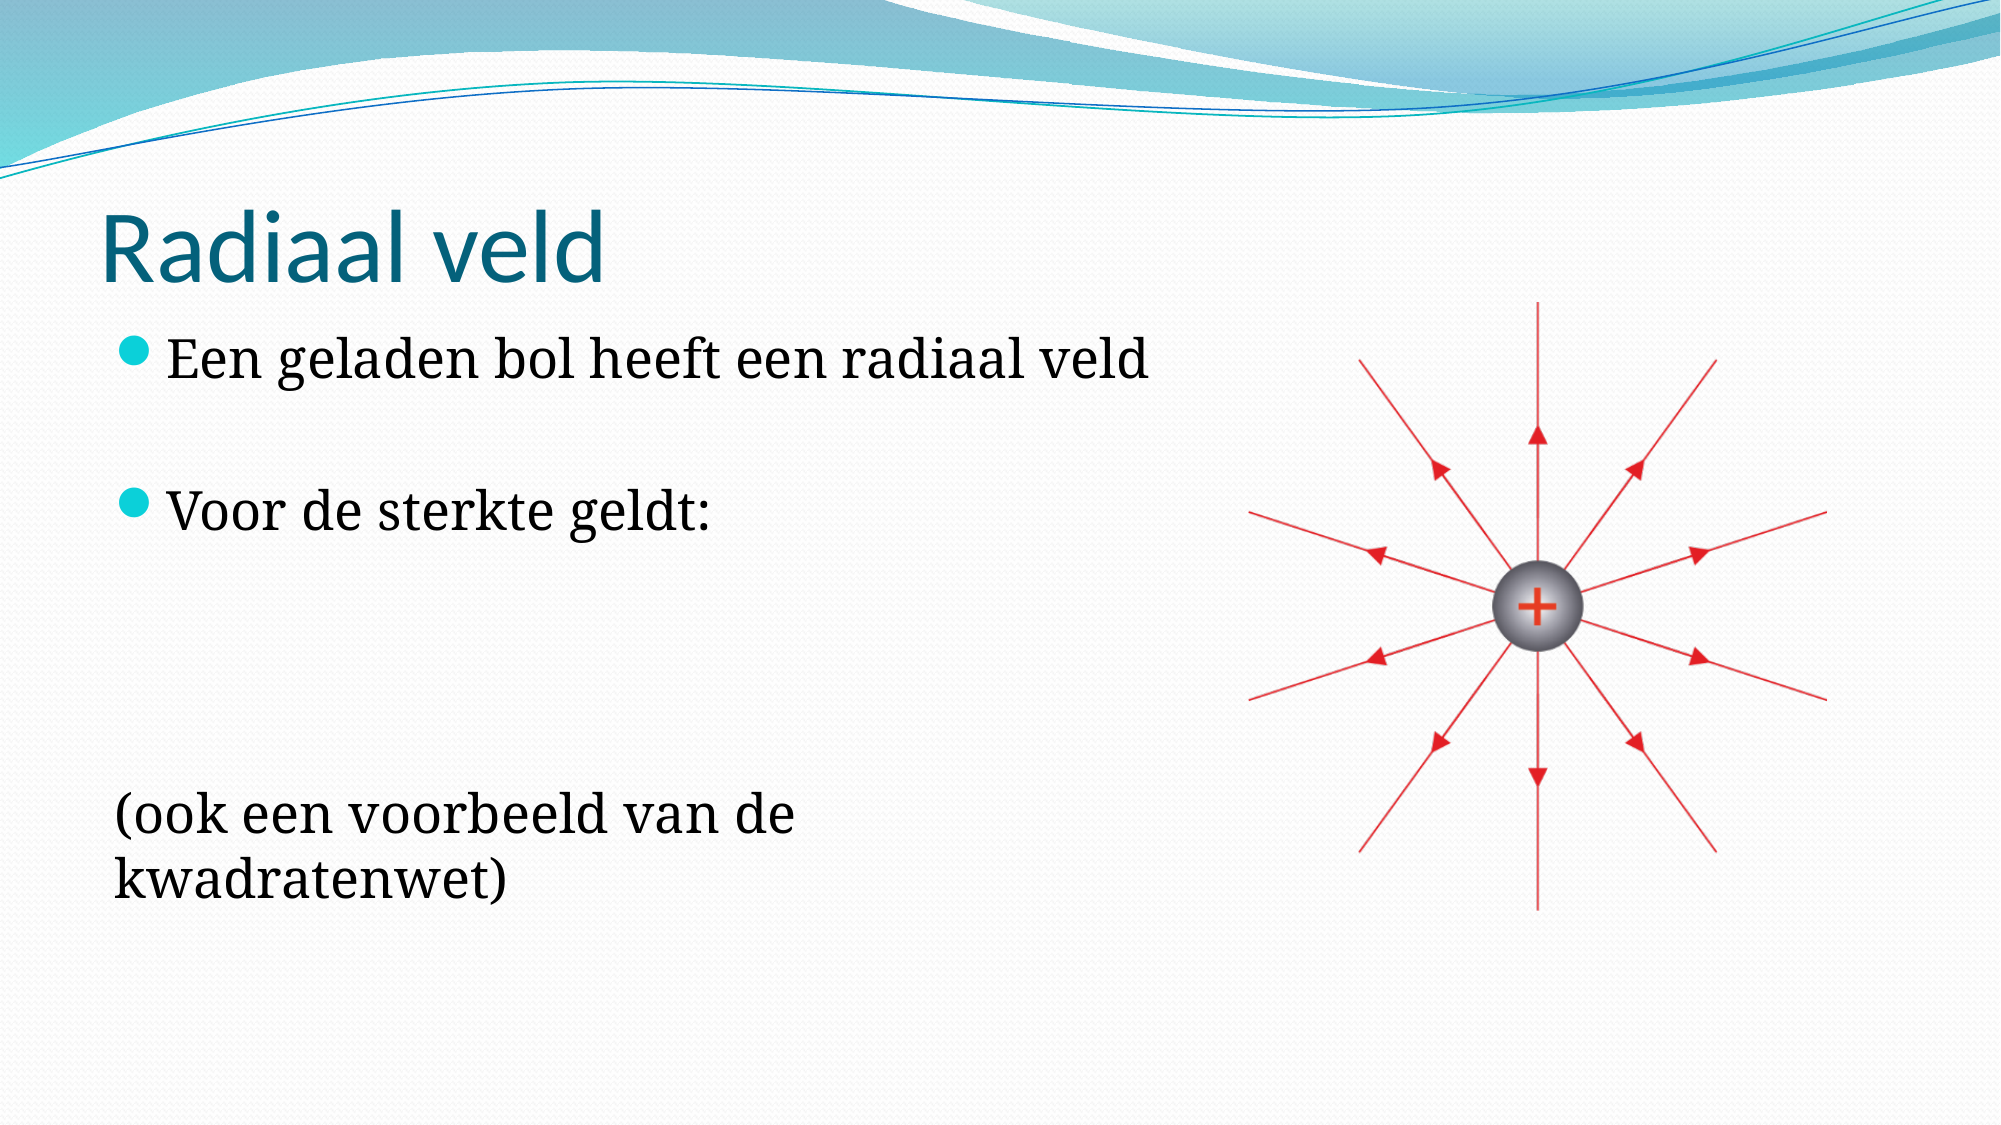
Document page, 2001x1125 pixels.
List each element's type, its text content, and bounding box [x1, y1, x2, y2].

title Radiaal veld [99, 115, 1900, 303]
picture [1247, 302, 1827, 911]
